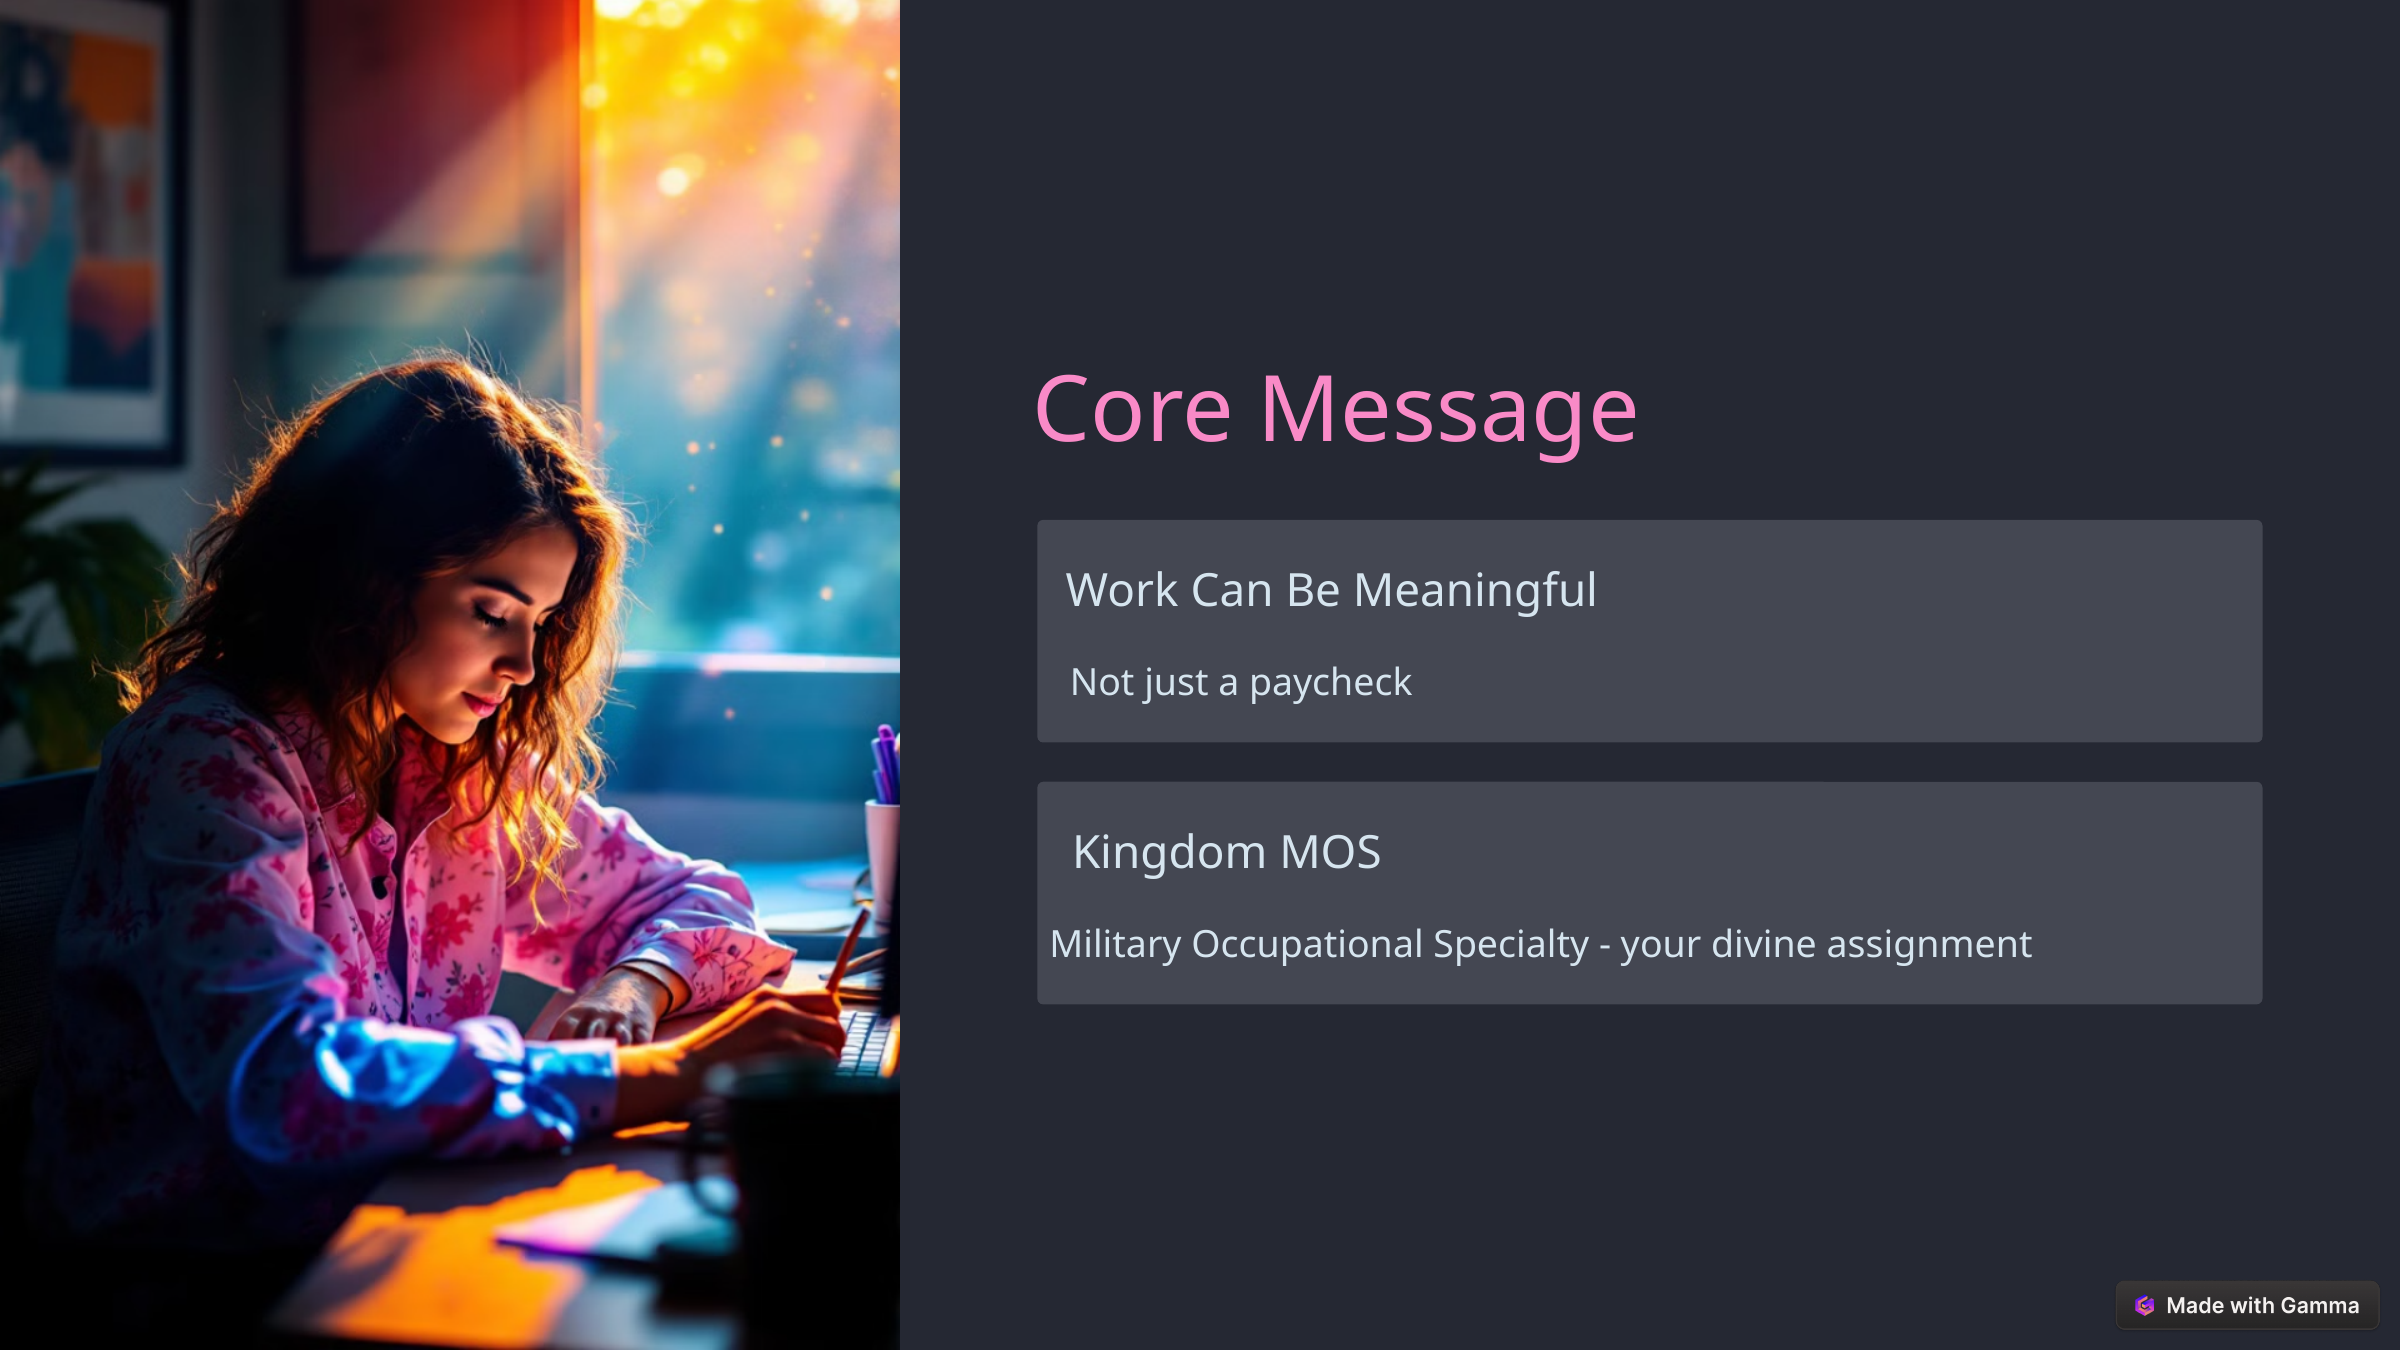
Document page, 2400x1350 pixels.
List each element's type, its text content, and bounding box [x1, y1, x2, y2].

text_box [1037, 781, 2263, 1005]
text_box Core Message [1032, 345, 1641, 460]
text_box Work Can Be Meaningful [1065, 559, 1599, 616]
picture [2106, 1271, 2389, 1339]
text_box Military Occupational Specialty - your divine assignment [1049, 902, 2034, 965]
text_box Not just a paycheck [1069, 640, 1413, 703]
text_box Kingdom MOS [1072, 821, 1382, 878]
text_box [1037, 519, 2263, 743]
picture [0, 0, 901, 1350]
